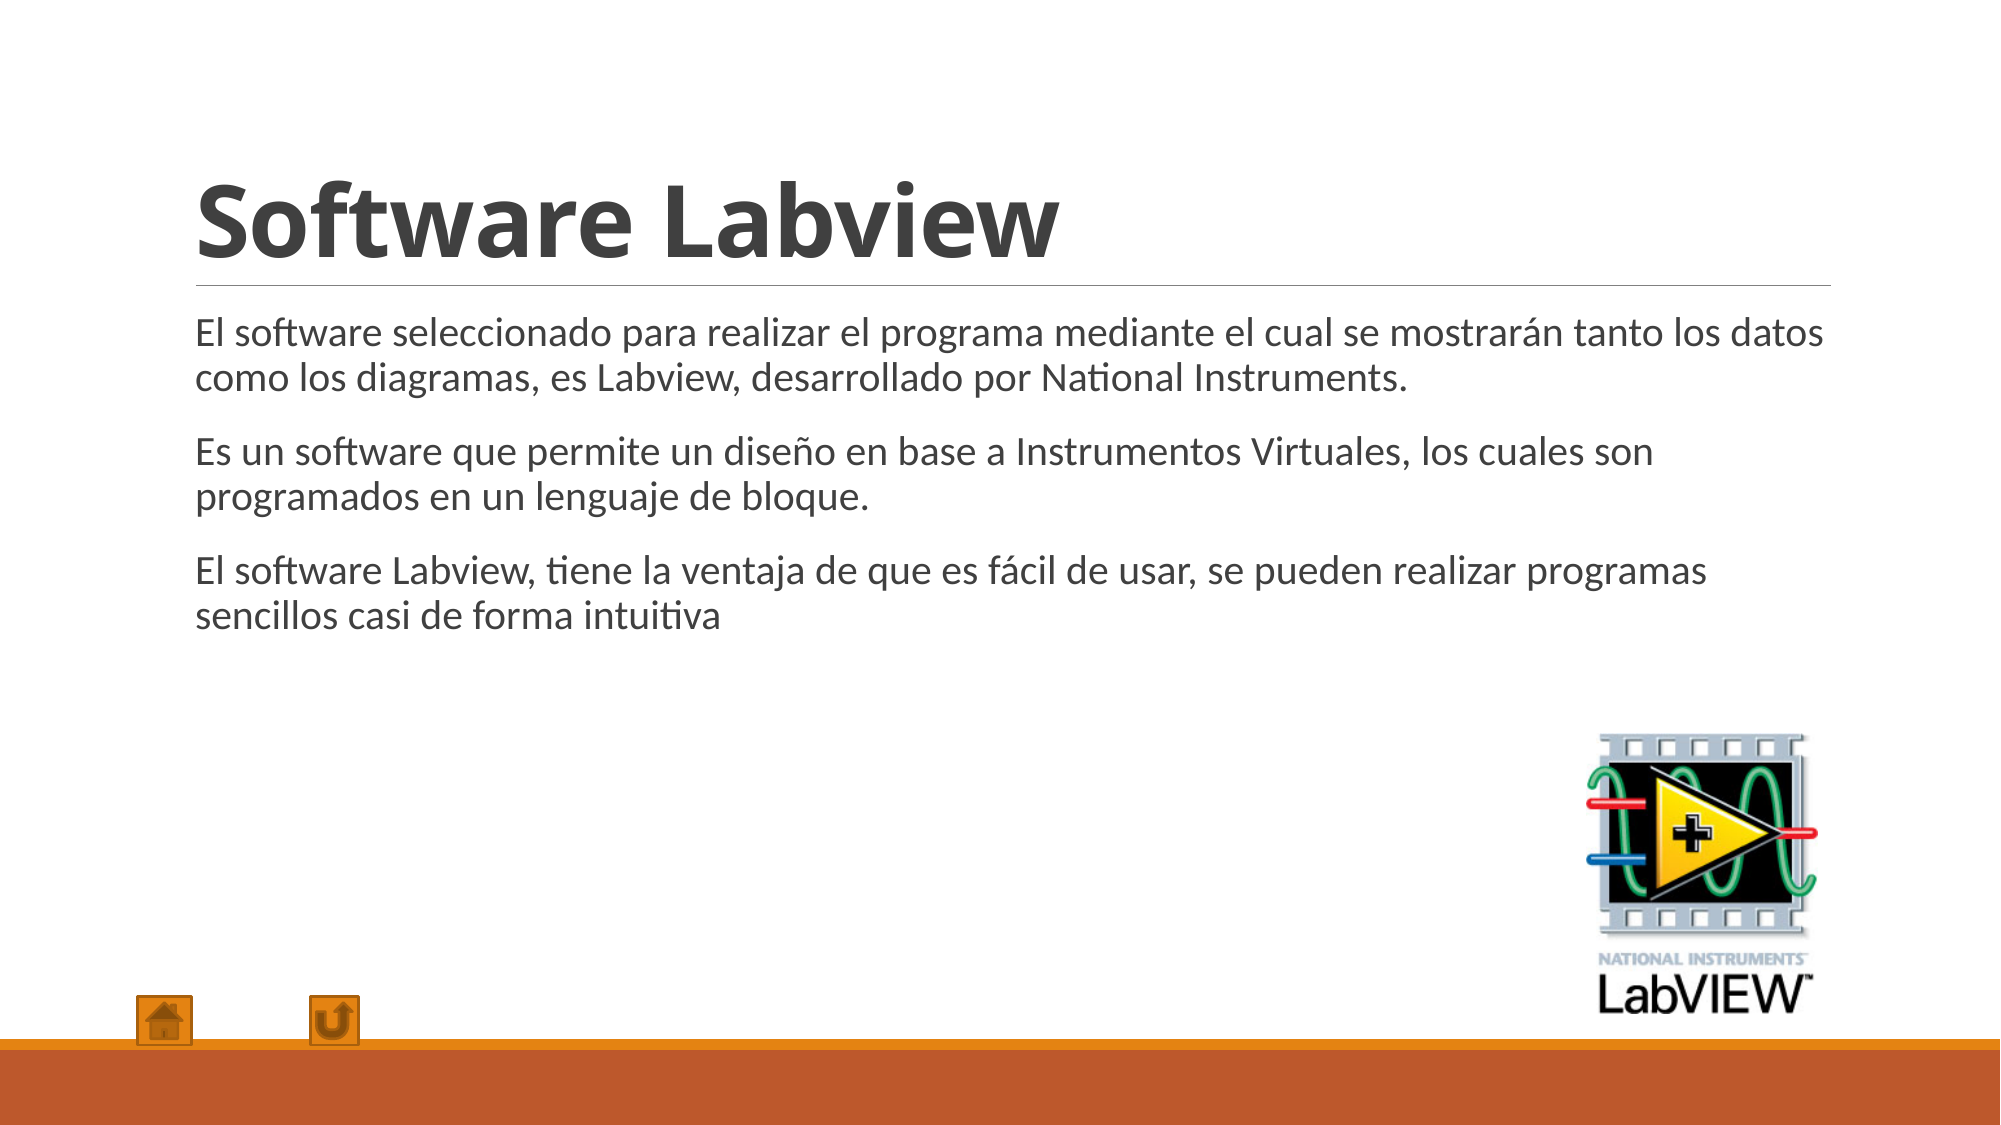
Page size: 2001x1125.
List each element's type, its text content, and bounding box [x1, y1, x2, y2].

text_box [309, 995, 360, 1046]
picture [1585, 732, 1818, 1014]
title Software Labview [180, 47, 1830, 285]
list El software seleccionado para realizar el programa mediante el cual se mostrarán tanto los datos como los diagramas, es Labview, desarrollado por National Instruments. Es un software que permite un diseño en base a Instrumentos Virtuales, los cuales son programados en un lenguaje de bloque. El software Labview, tiene la ventaja de que es fácil de usar, se pueden realizar programas sencillos casi de forma intuitiva [180, 302, 1830, 963]
text_box [136, 995, 193, 1046]
